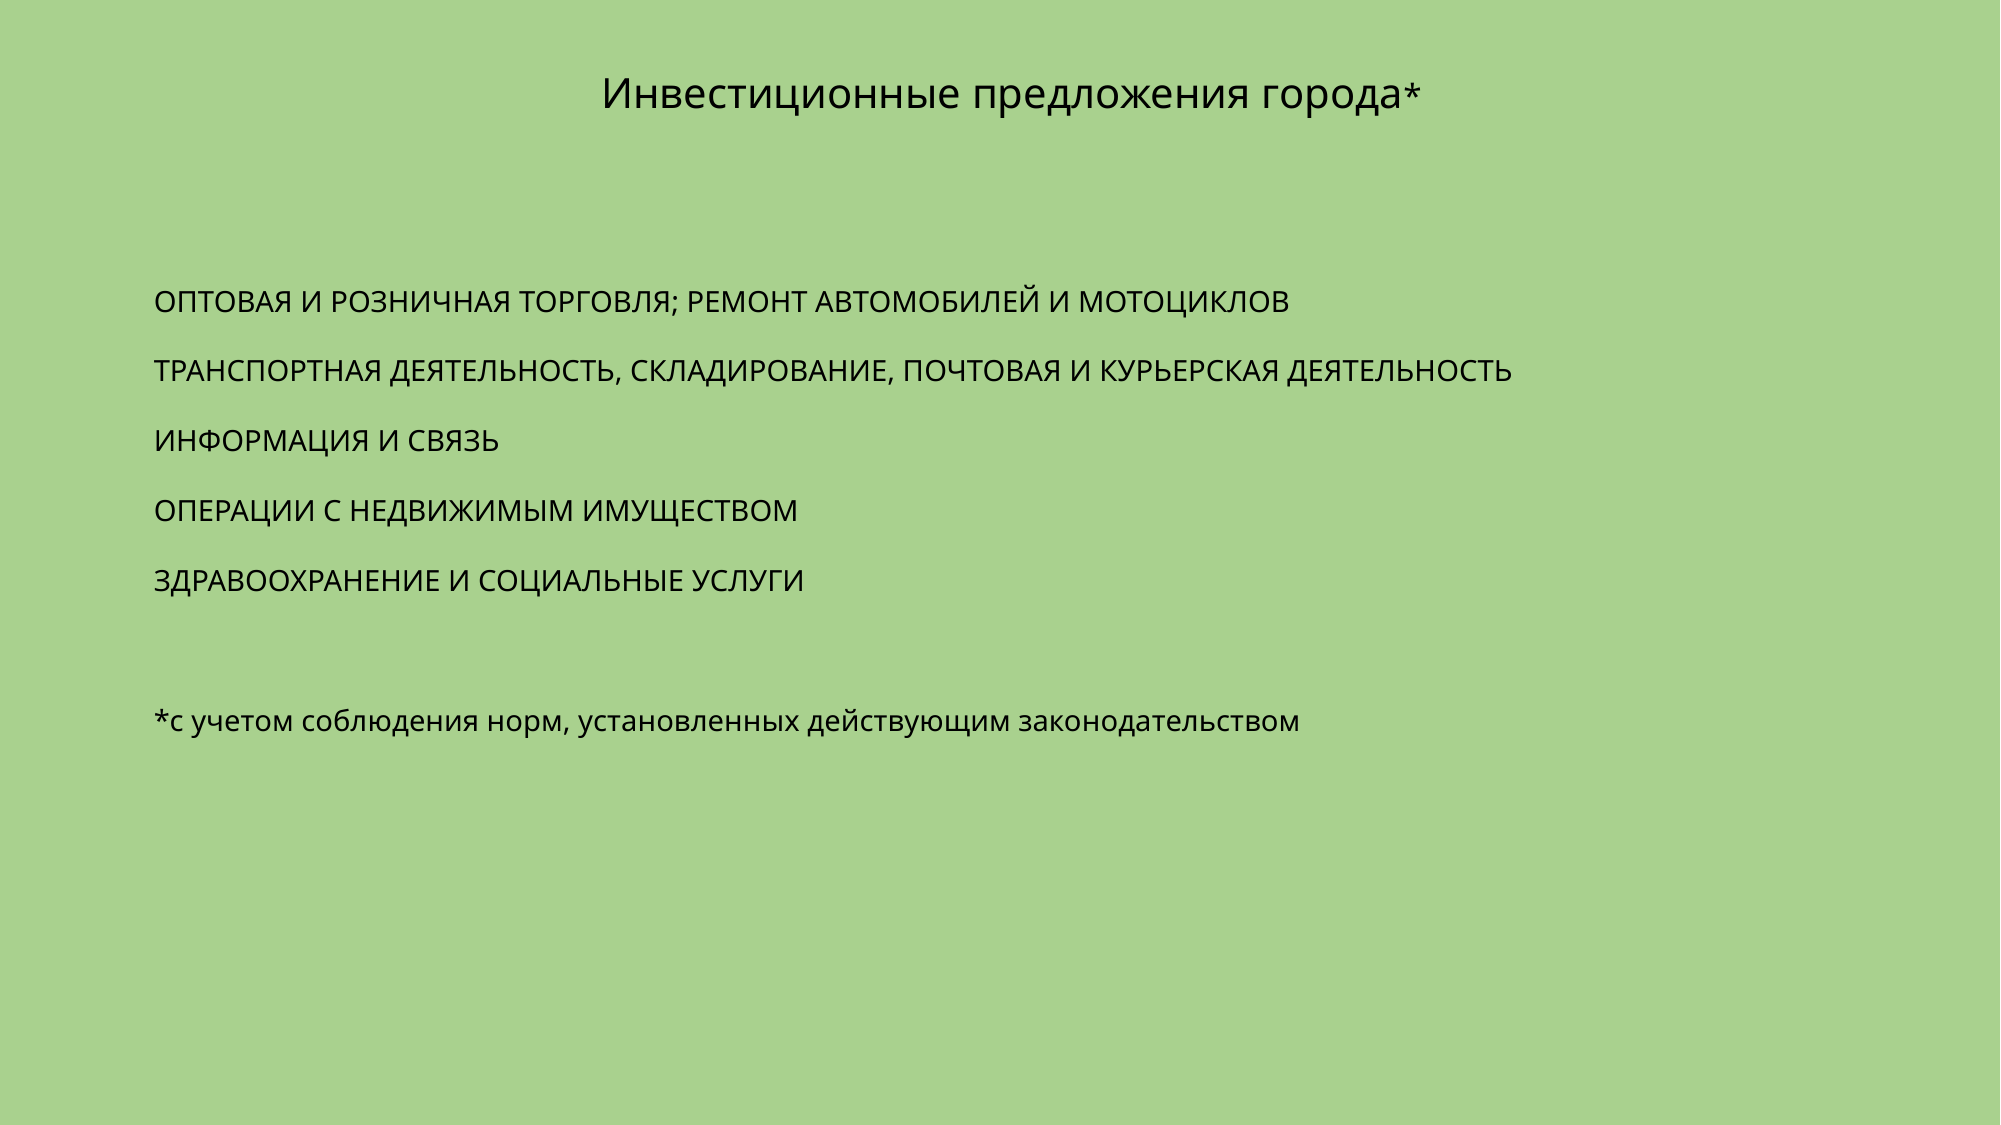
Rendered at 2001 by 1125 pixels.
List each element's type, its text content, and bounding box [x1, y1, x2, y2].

list ОПТОВАЯ И РОЗНИЧНАЯ ТОРГОВЛЯ; РЕМОНТ АВТОМОБИЛЕЙ И МОТОЦИКЛОВ ТРАНСПОРТНАЯ ДЕЯТЕЛЬНОСТЬ, СКЛАДИРОВАНИЕ, ПОЧТОВАЯ И КУРЬЕРСКАЯ ДЕЯТЕЛЬНОСТЬ ИНФОРМАЦИЯ И СВЯЗЬ ОПЕРАЦИИ С НЕДВИЖИМЫМ ИМУЩЕСТВОМ ЗДРАВООХРАНЕНИЕ И СОЦИАЛЬНЫЕ УСЛУГИ *с учетом соблюдения норм, установленных действующим законодательством [64, 240, 1963, 1045]
title Инвестиционные предложения города* [148, 32, 1874, 158]
